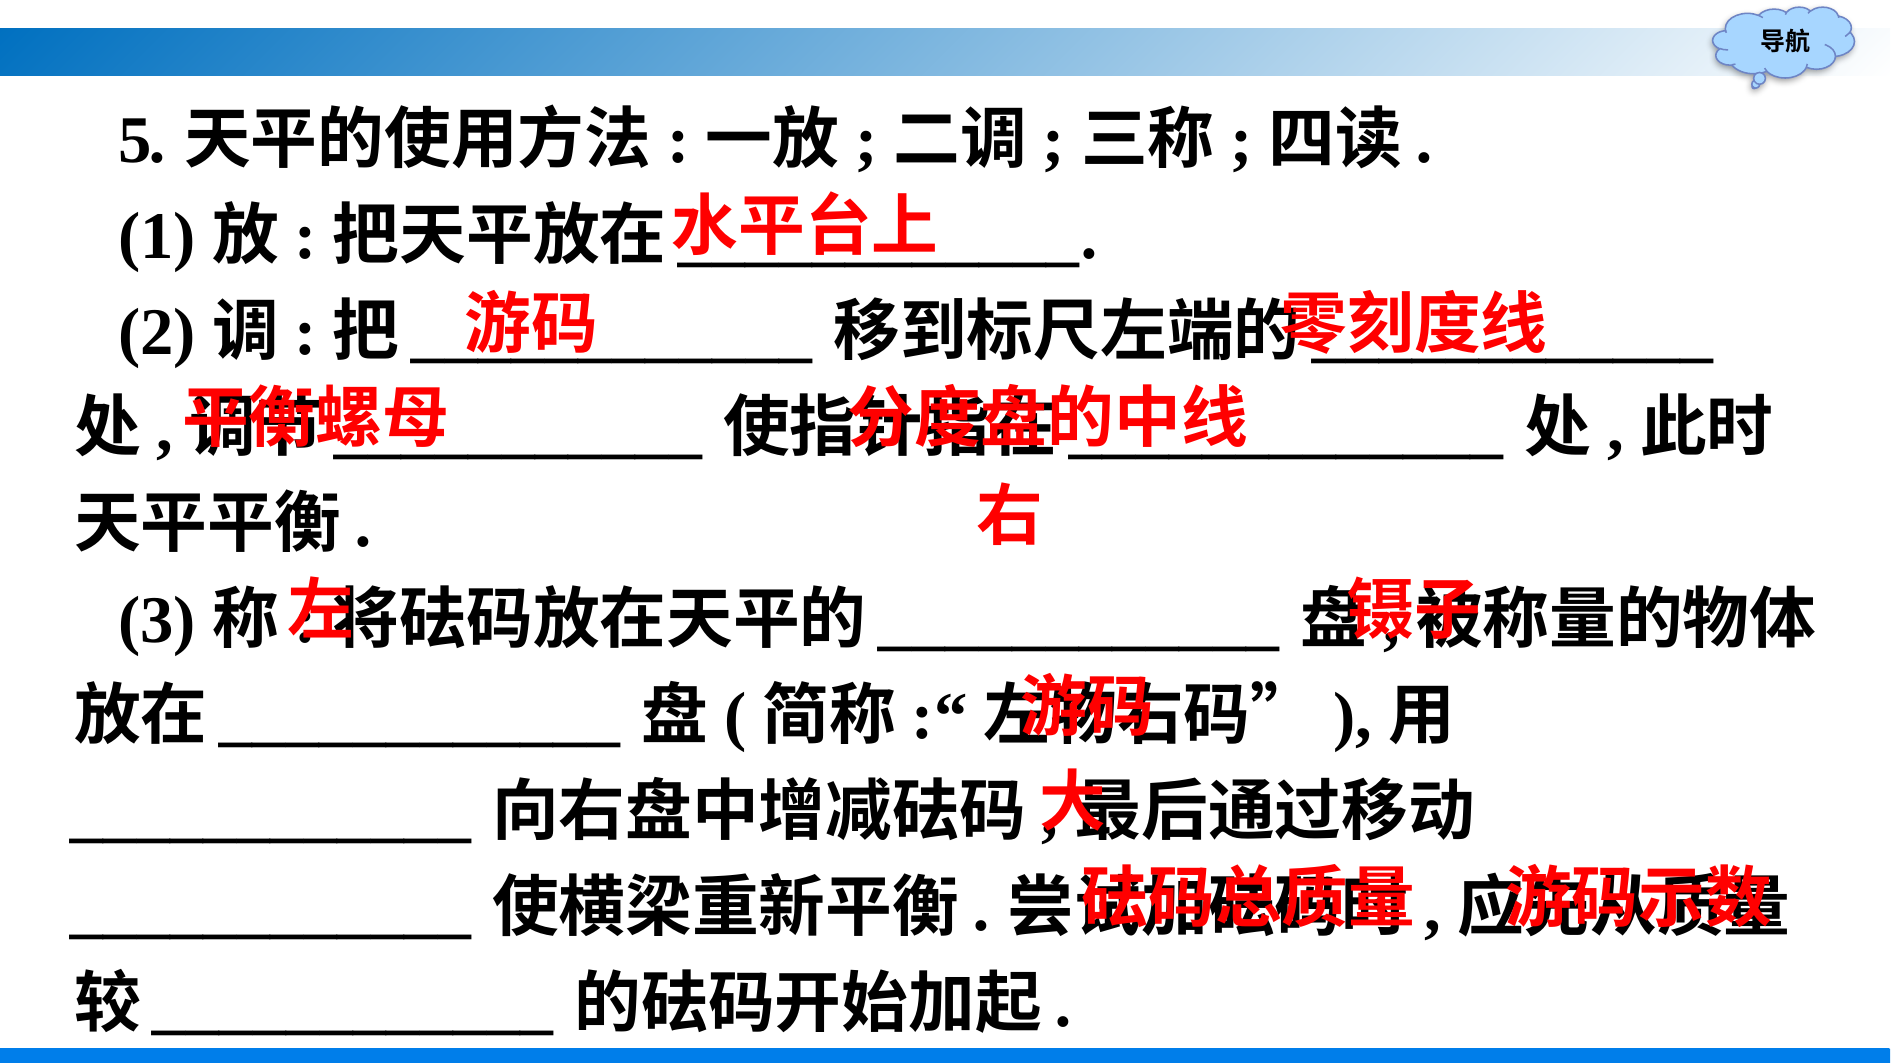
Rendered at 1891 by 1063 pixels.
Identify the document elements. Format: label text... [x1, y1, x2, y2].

text_box 水平台上 [656, 175, 954, 271]
text_box 平衡螺母 [167, 367, 464, 463]
text_box 游码示数 [1490, 847, 1788, 942]
text_box 游码 [450, 273, 614, 368]
text_box 5.天平的使用方法:一放;二调;三称;四读. (1)放:把天平放在____________. (2)调:把____________移到标尺左端的____________处,调节___________使指针指在_____________处,此时天平平衡. (3)称:将砝码放在天平的____________盘,被称量的物体放在____________盘(简称:“左物右码”),用____________向右盘中增减砝码,最后通过移动____________使横梁重新平衡.尝试加砝码时,应先从质量较____________的砝码开始加起. (4)读:待天平平衡后,物体的质量=___________+__________. (5)测量完毕,将器材整理放好. [59, 72, 1833, 1063]
text_box 大 [1024, 751, 1122, 846]
text_box 左 [272, 559, 369, 655]
text_box 分度盘的中线 [832, 367, 1264, 462]
text_box 右 [961, 465, 1058, 561]
text_box 游码 [1005, 656, 1170, 752]
text_box 镊子 [1332, 559, 1496, 654]
text_box 砝码总质量 [1066, 847, 1431, 943]
text_box 零刻度线 [1265, 273, 1563, 369]
